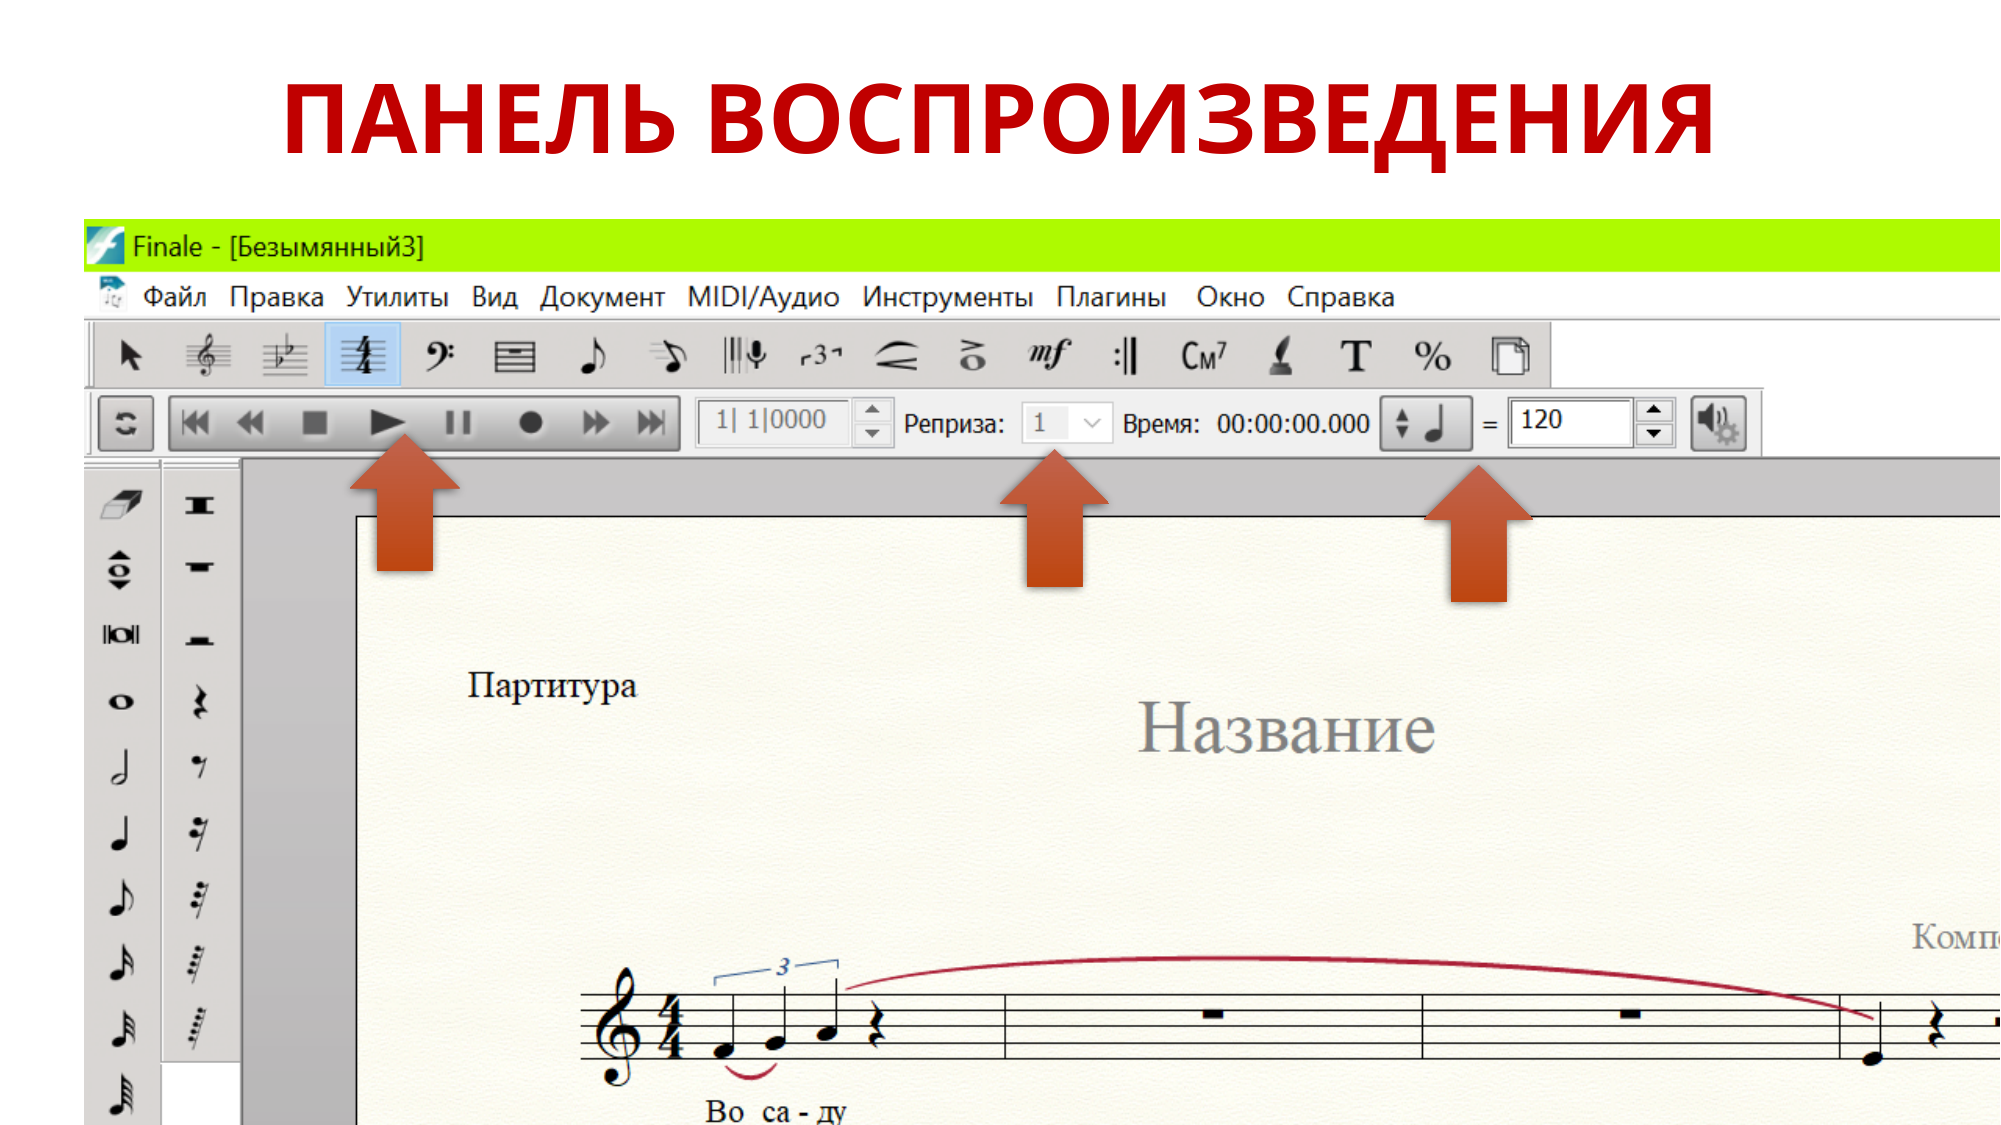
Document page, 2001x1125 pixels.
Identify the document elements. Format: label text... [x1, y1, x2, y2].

text_box ПАНЕЛЬ ВОСПРОИЗВЕДЕНИЯ [137, 59, 1863, 182]
picture [84, 219, 2000, 1125]
